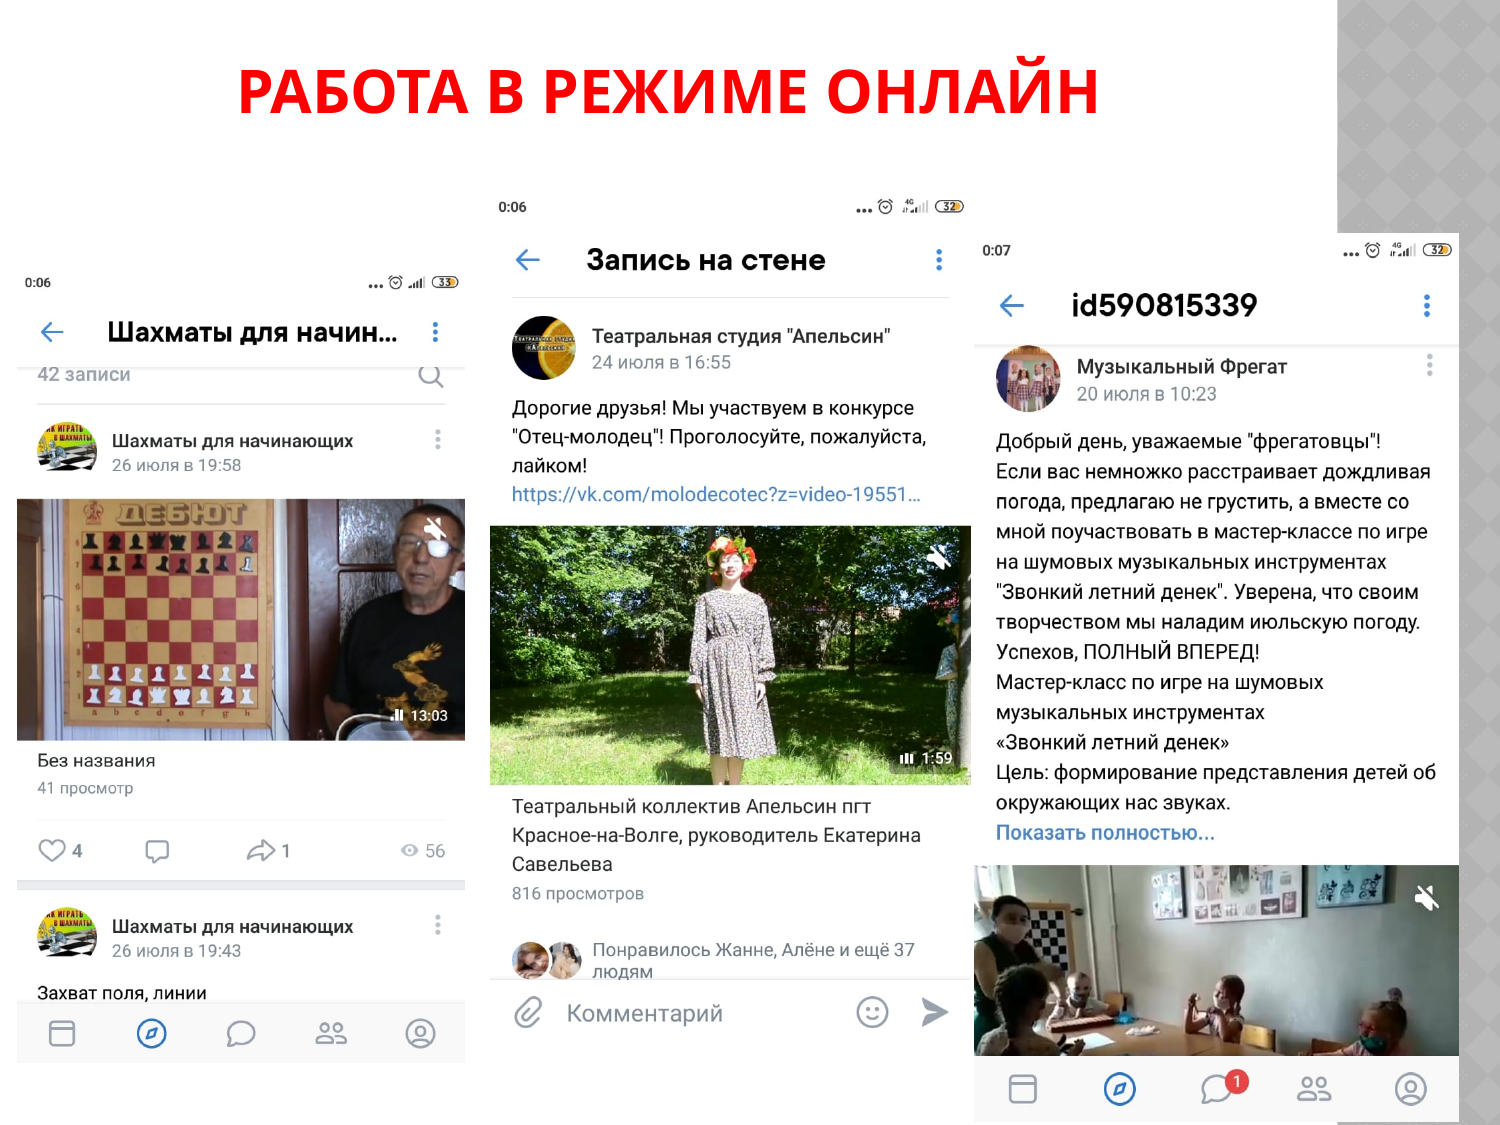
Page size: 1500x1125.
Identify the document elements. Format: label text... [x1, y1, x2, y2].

picture [973, 232, 1459, 1123]
title РАБОТА В РЕЖИМЕ ОНЛАЙН [75, 52, 1263, 126]
picture [489, 189, 971, 1045]
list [17, 266, 466, 1063]
